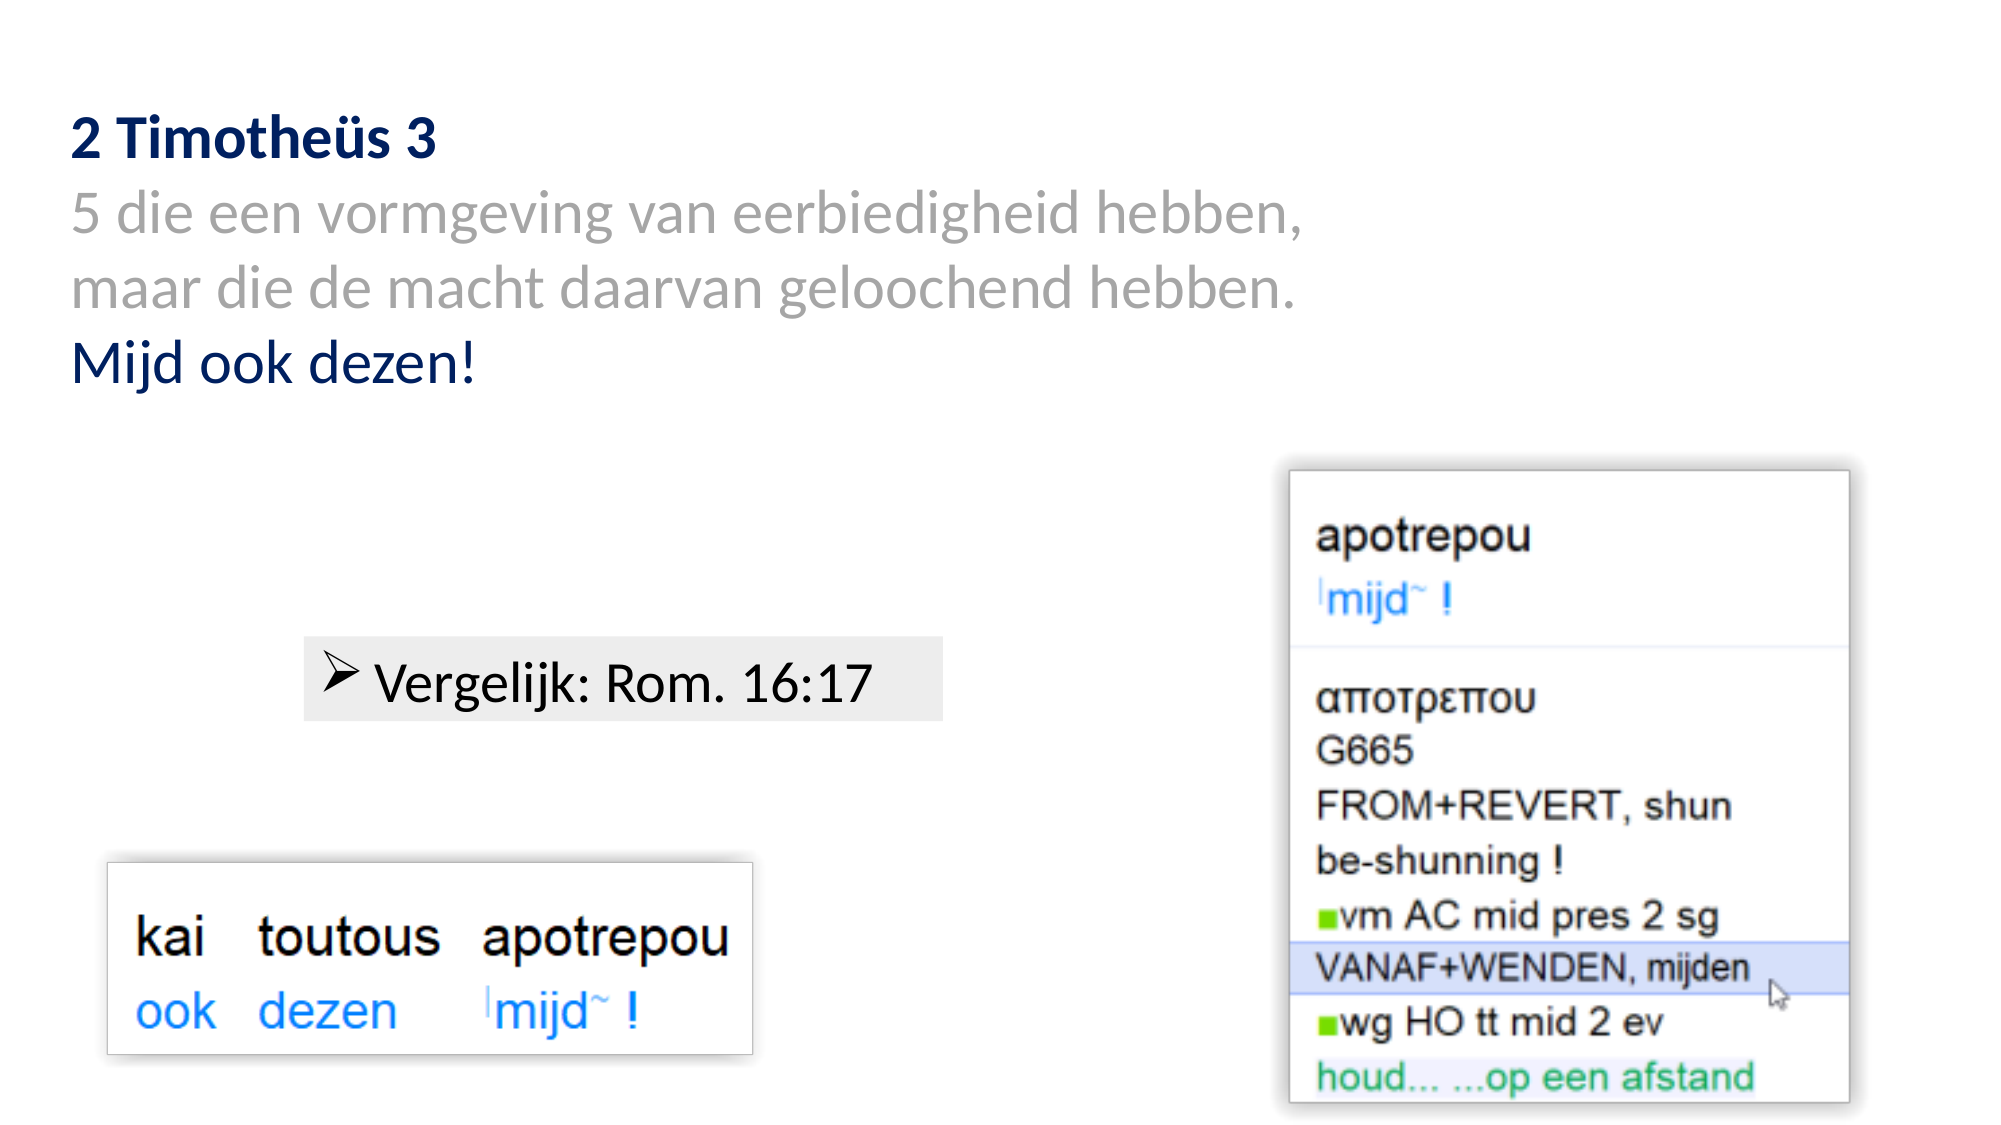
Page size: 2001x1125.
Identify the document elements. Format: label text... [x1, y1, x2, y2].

text_box 2 Timotheüs 3 5 die een vormgeving van eerbiedigheid hebben, maar die de macht daarvan geloochend hebben. Mijd ook dezen! [55, 88, 1921, 404]
text_box Vergelijk: Rom. 16:17 [303, 636, 943, 722]
picture [1266, 447, 1872, 1125]
picture [91, 846, 768, 1070]
